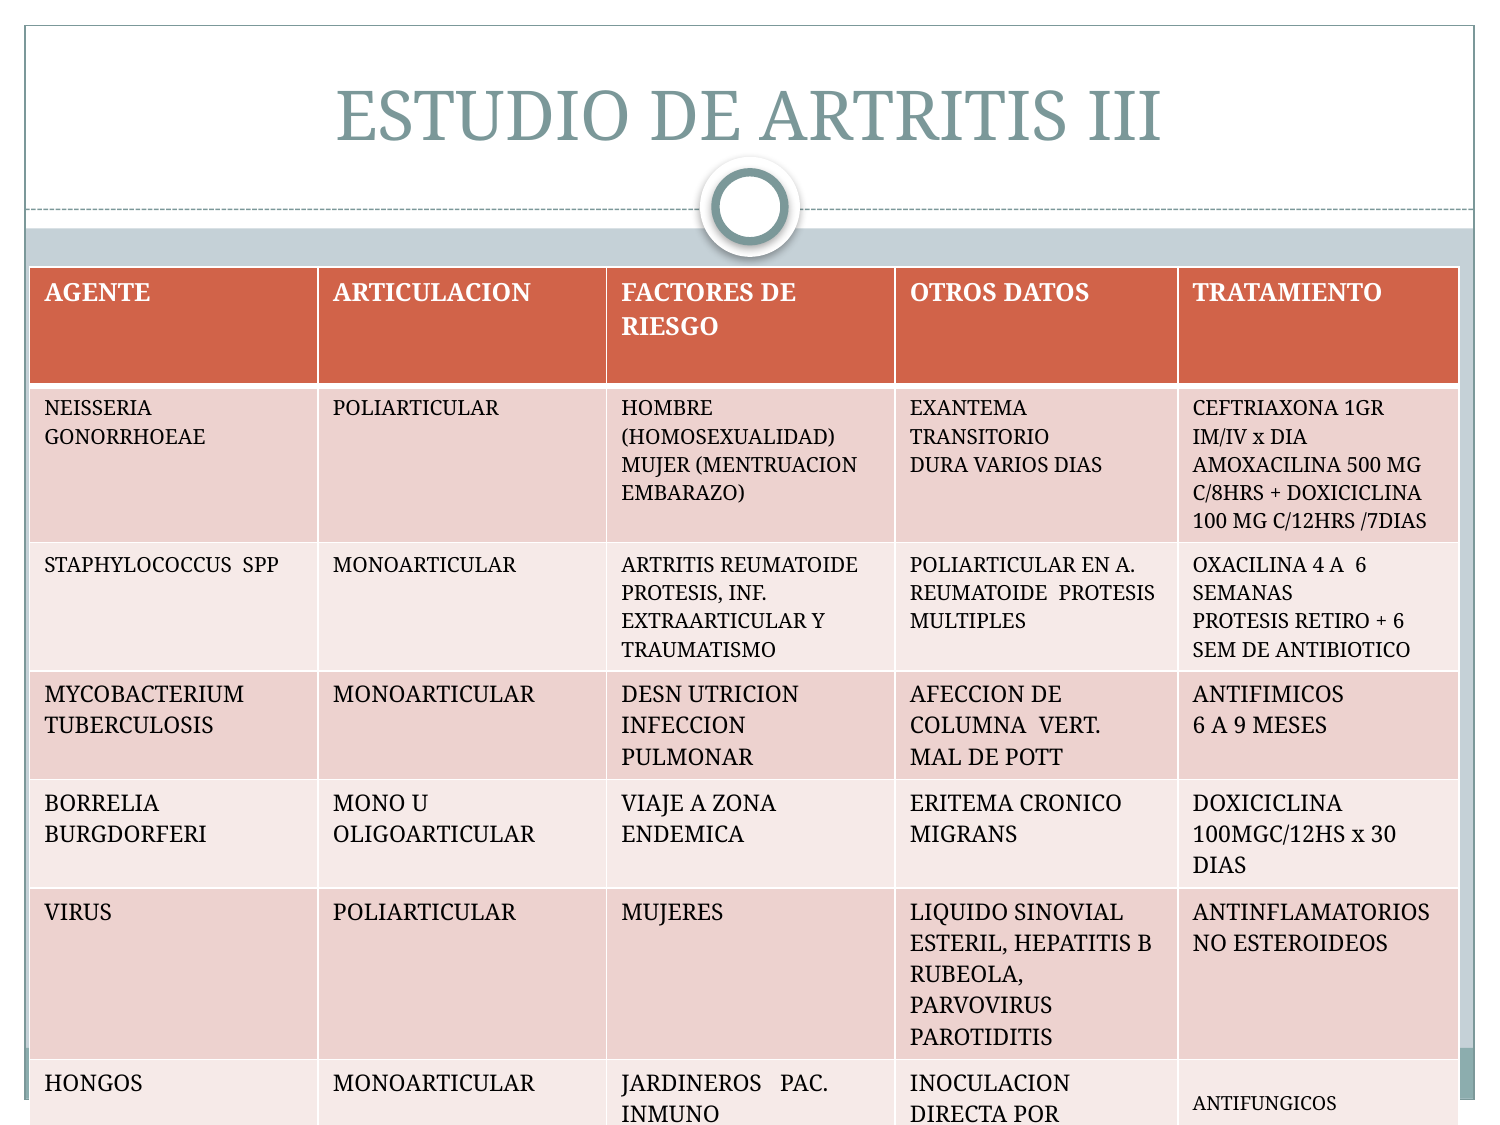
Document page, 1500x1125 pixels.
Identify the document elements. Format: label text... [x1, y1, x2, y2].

table_cell MONOARTICULAR [319, 543, 606, 670]
table_cell BORRELIA BURGDORFERI [30, 780, 317, 887]
table_cell INOCULACION DIRECTA POR CONTIGUIDAD EN OSTEOMIELITIS [896, 1060, 1177, 1125]
table_header TRATAMIENTO [1179, 268, 1458, 383]
table_cell ANTIFUNGICOS [1179, 1060, 1458, 1125]
table_cell ARTRITIS REUMATOIDE PROTESIS, INF. EXTRAARTICULAR Y TRAUMATISMO [607, 543, 894, 670]
table_cell HONGOS [30, 1060, 317, 1125]
table_header ARTICULACION [319, 268, 606, 383]
title ESTUDIO DE ARTRITIS III [49, 37, 1450, 162]
table_header OTROS DATOS [896, 268, 1177, 383]
table_cell DESN UTRICION INFECCION PULMONAR [607, 672, 894, 779]
table_cell AFECCION DE COLUMNA VERT. MAL DE POTT [896, 672, 1177, 779]
table_cell ANTINFLAMATORIOS NO ESTEROIDEOS [1179, 889, 1458, 1059]
table_cell OXACILINA 4 A 6 SEMANAS PROTESIS RETIRO + 6 SEM DE ANTIBIOTICO [1179, 543, 1458, 670]
table_cell MYCOBACTERIUM TUBERCULOSIS [30, 672, 317, 779]
table_header FACTORES DE RIESGO [607, 268, 894, 383]
table_cell NEISSERIA GONORRHOEAE [30, 389, 317, 542]
table_cell POLIARTICULAR [319, 389, 606, 542]
table_cell HOMBRE (HOMOSEXUALIDAD) MUJER (MENTRUACION EMBARAZO) [607, 389, 894, 542]
table_cell VIRUS [30, 889, 317, 1059]
table_cell DOXICICLINA 100MGC/12HS x 30 DIAS [1179, 780, 1458, 887]
table_cell CEFTRIAXONA 1GR IM/IV x DIA AMOXACILINA 500 MG C/8HRS + DOXICICLINA 100 MG C/12HRS /7DIAS [1179, 389, 1458, 542]
table_cell JARDINEROS PAC. INMUNO COMPROMETIDOS [607, 1060, 894, 1125]
table_cell MONOARTICULAR [319, 672, 606, 779]
table_cell ERITEMA CRONICO MIGRANS [896, 780, 1177, 887]
table_cell MONOARTICULAR [319, 1060, 606, 1125]
table_cell VIAJE A ZONA ENDEMICA [607, 780, 894, 887]
table_cell LIQUIDO SINOVIAL ESTERIL, HEPATITIS B RUBEOLA, PARVOVIRUS PAROTIDITIS [896, 889, 1177, 1059]
table_header AGENTE [30, 268, 317, 383]
table_cell STAPHYLOCOCCUS SPP [30, 543, 317, 670]
table_cell MUJERES [607, 889, 894, 1059]
table_cell POLIARTICULAR [319, 889, 606, 1059]
table_cell EXANTEMA TRANSITORIO DURA VARIOS DIAS [896, 389, 1177, 542]
table_cell ANTIFIMICOS 6 A 9 MESES [1179, 672, 1458, 779]
table_cell POLIARTICULAR EN A. REUMATOIDE PROTESIS MULTIPLES [896, 543, 1177, 670]
table_cell MONO U OLIGOARTICULAR [319, 780, 606, 887]
